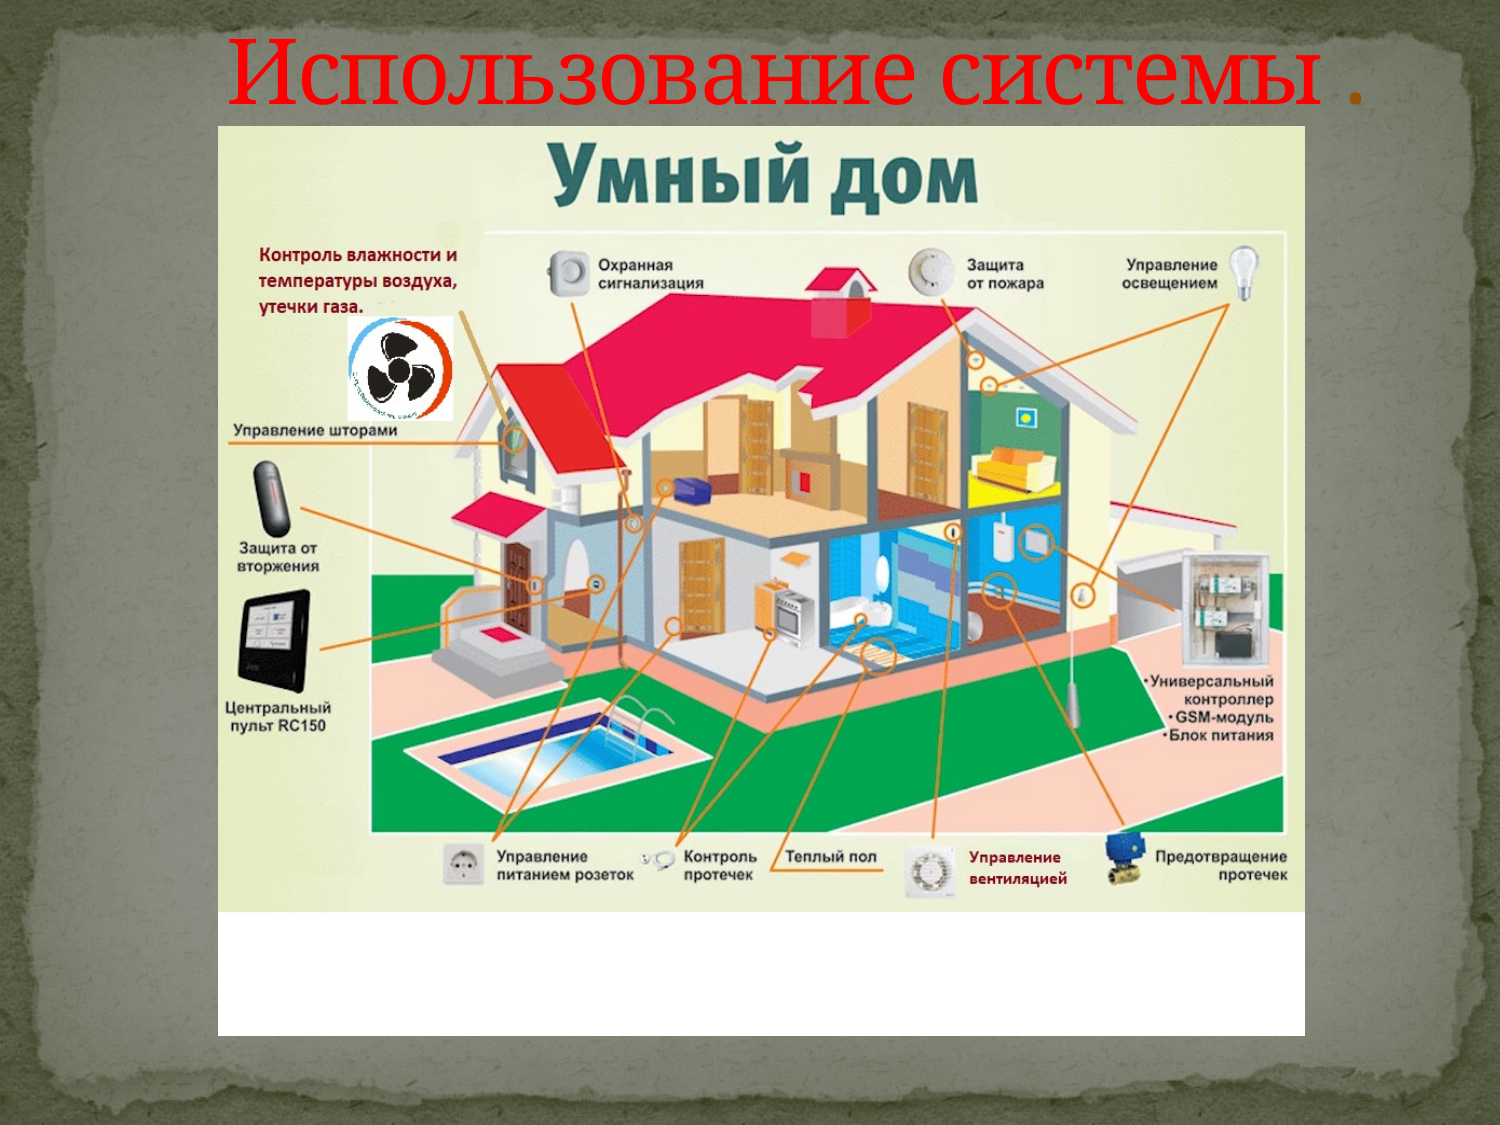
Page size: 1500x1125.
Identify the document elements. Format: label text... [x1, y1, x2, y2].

picture [218, 126, 1305, 1036]
title Использование системы . [206, 0, 1388, 131]
